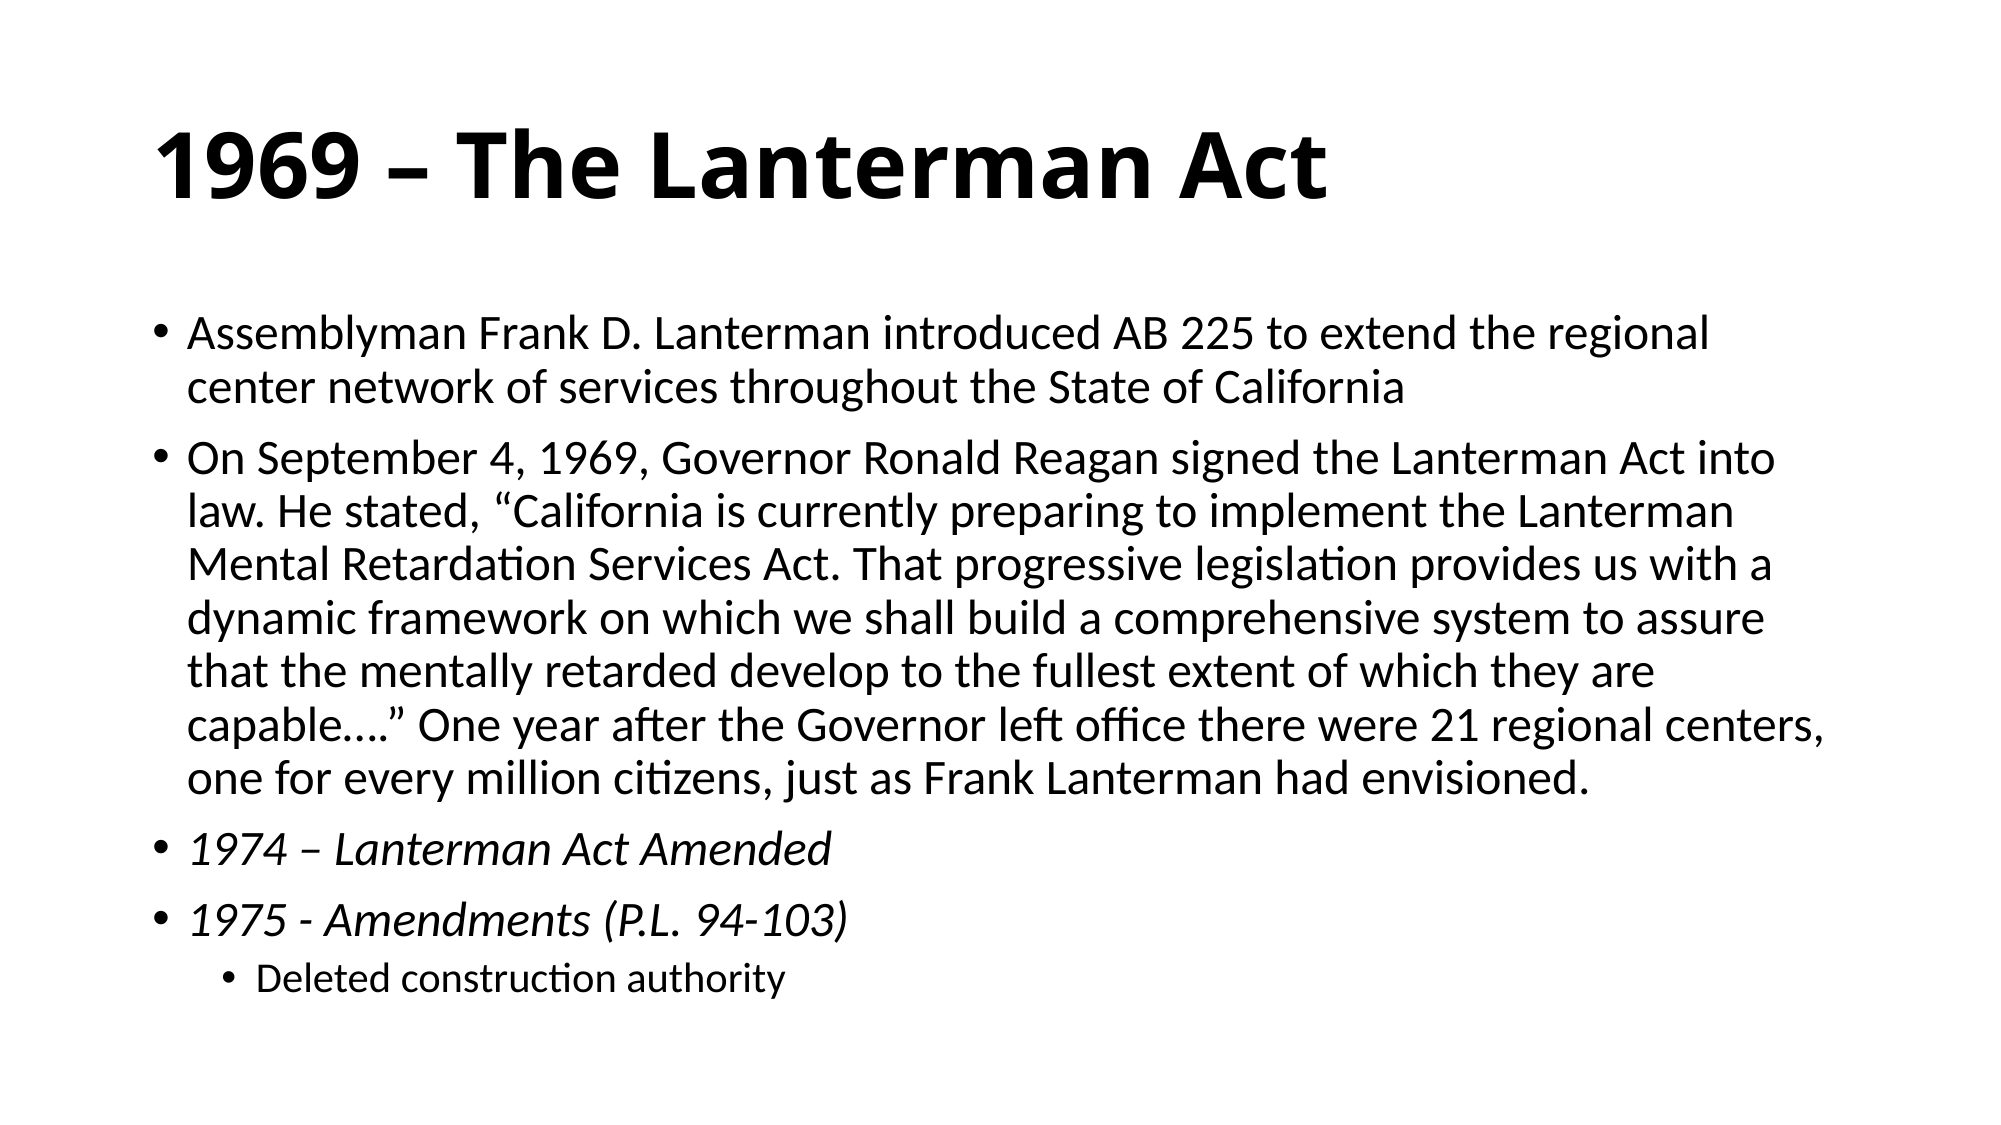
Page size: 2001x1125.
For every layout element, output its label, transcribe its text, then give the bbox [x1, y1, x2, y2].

list Assemblyman Frank D. Lanterman introduced AB 225 to extend the regional center network of services throughout the State of California On September 4, 1969, Governor Ronald Reagan signed the Lanterman Act into law. He stated, “California is currently preparing to implement the Lanterman Mental Retardation Services Act. That progressive legislation provides us with a dynamic framework on which we shall build a comprehensive system to assure that the mentally retarded develop to the fullest extent of which they are capable….” One year after the Governor left office there were 21 regional centers, one for every million citizens, just as Frank Lanterman had envisioned. 1974 – Lanterman Act Amended 1975 - Amendments (P.L. 94-103) Deleted construction authority [137, 299, 1863, 1014]
title 1969 – The Lanterman Act [137, 59, 1863, 278]
